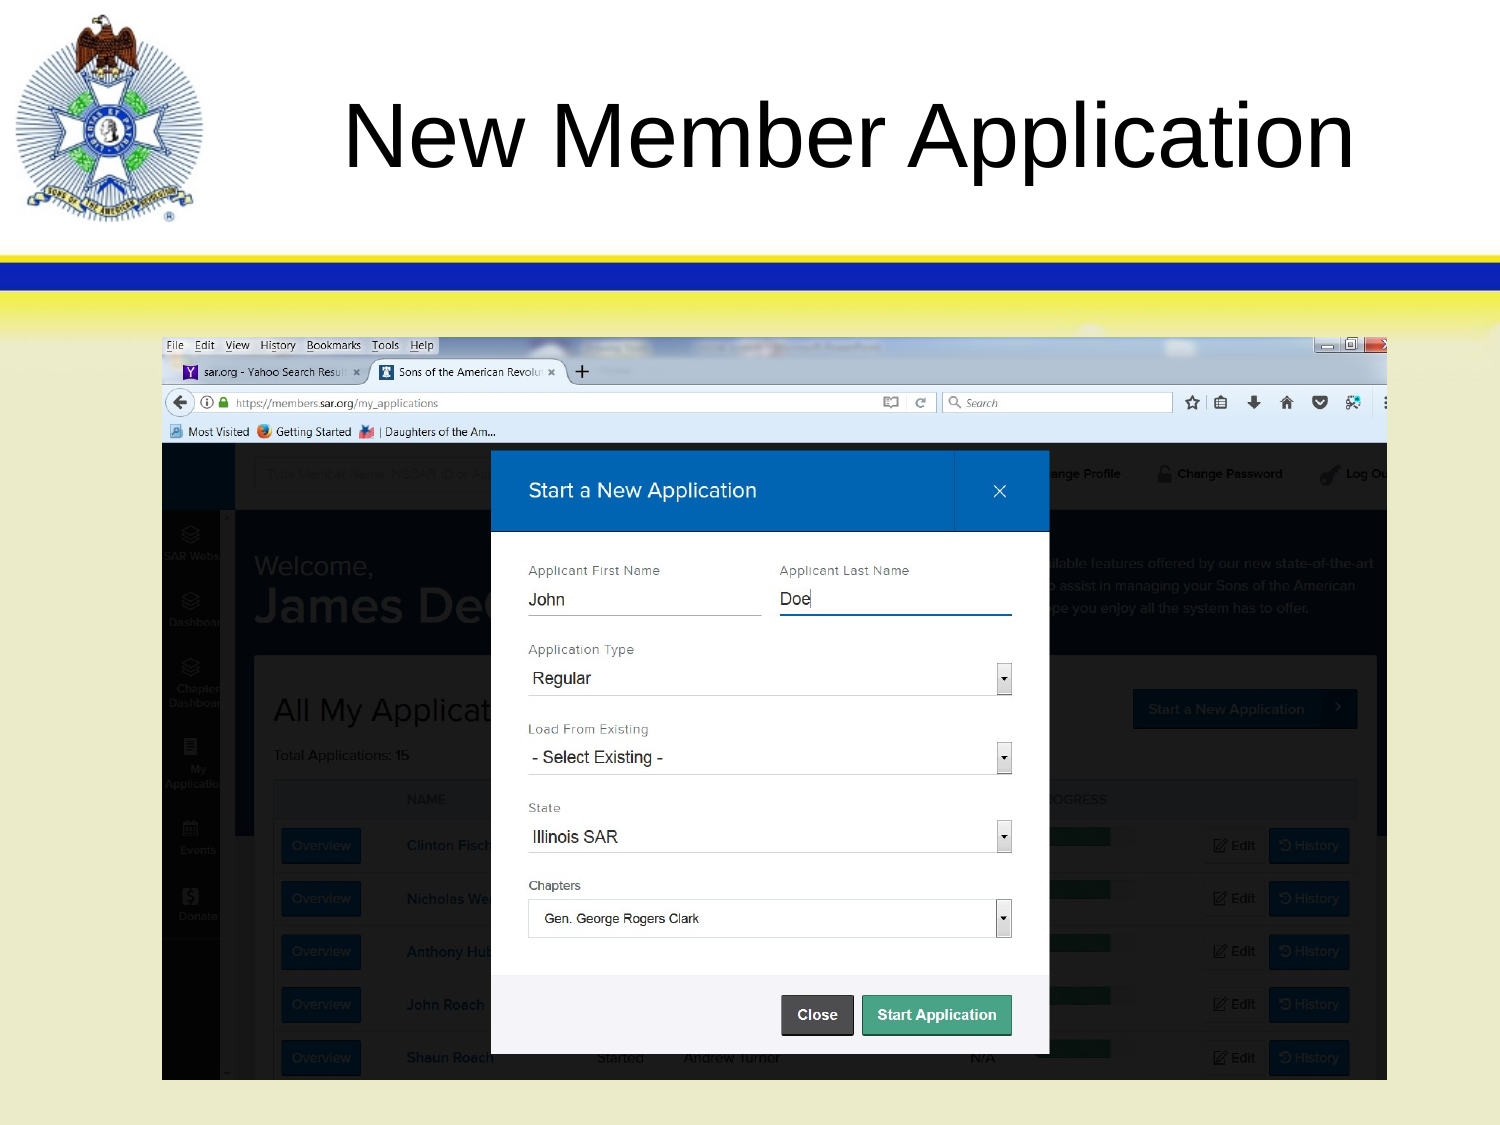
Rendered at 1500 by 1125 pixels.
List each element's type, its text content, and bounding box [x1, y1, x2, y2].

title New Member Application [225, 24, 1475, 238]
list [162, 337, 1388, 1080]
picture [0, 0, 1500, 1125]
